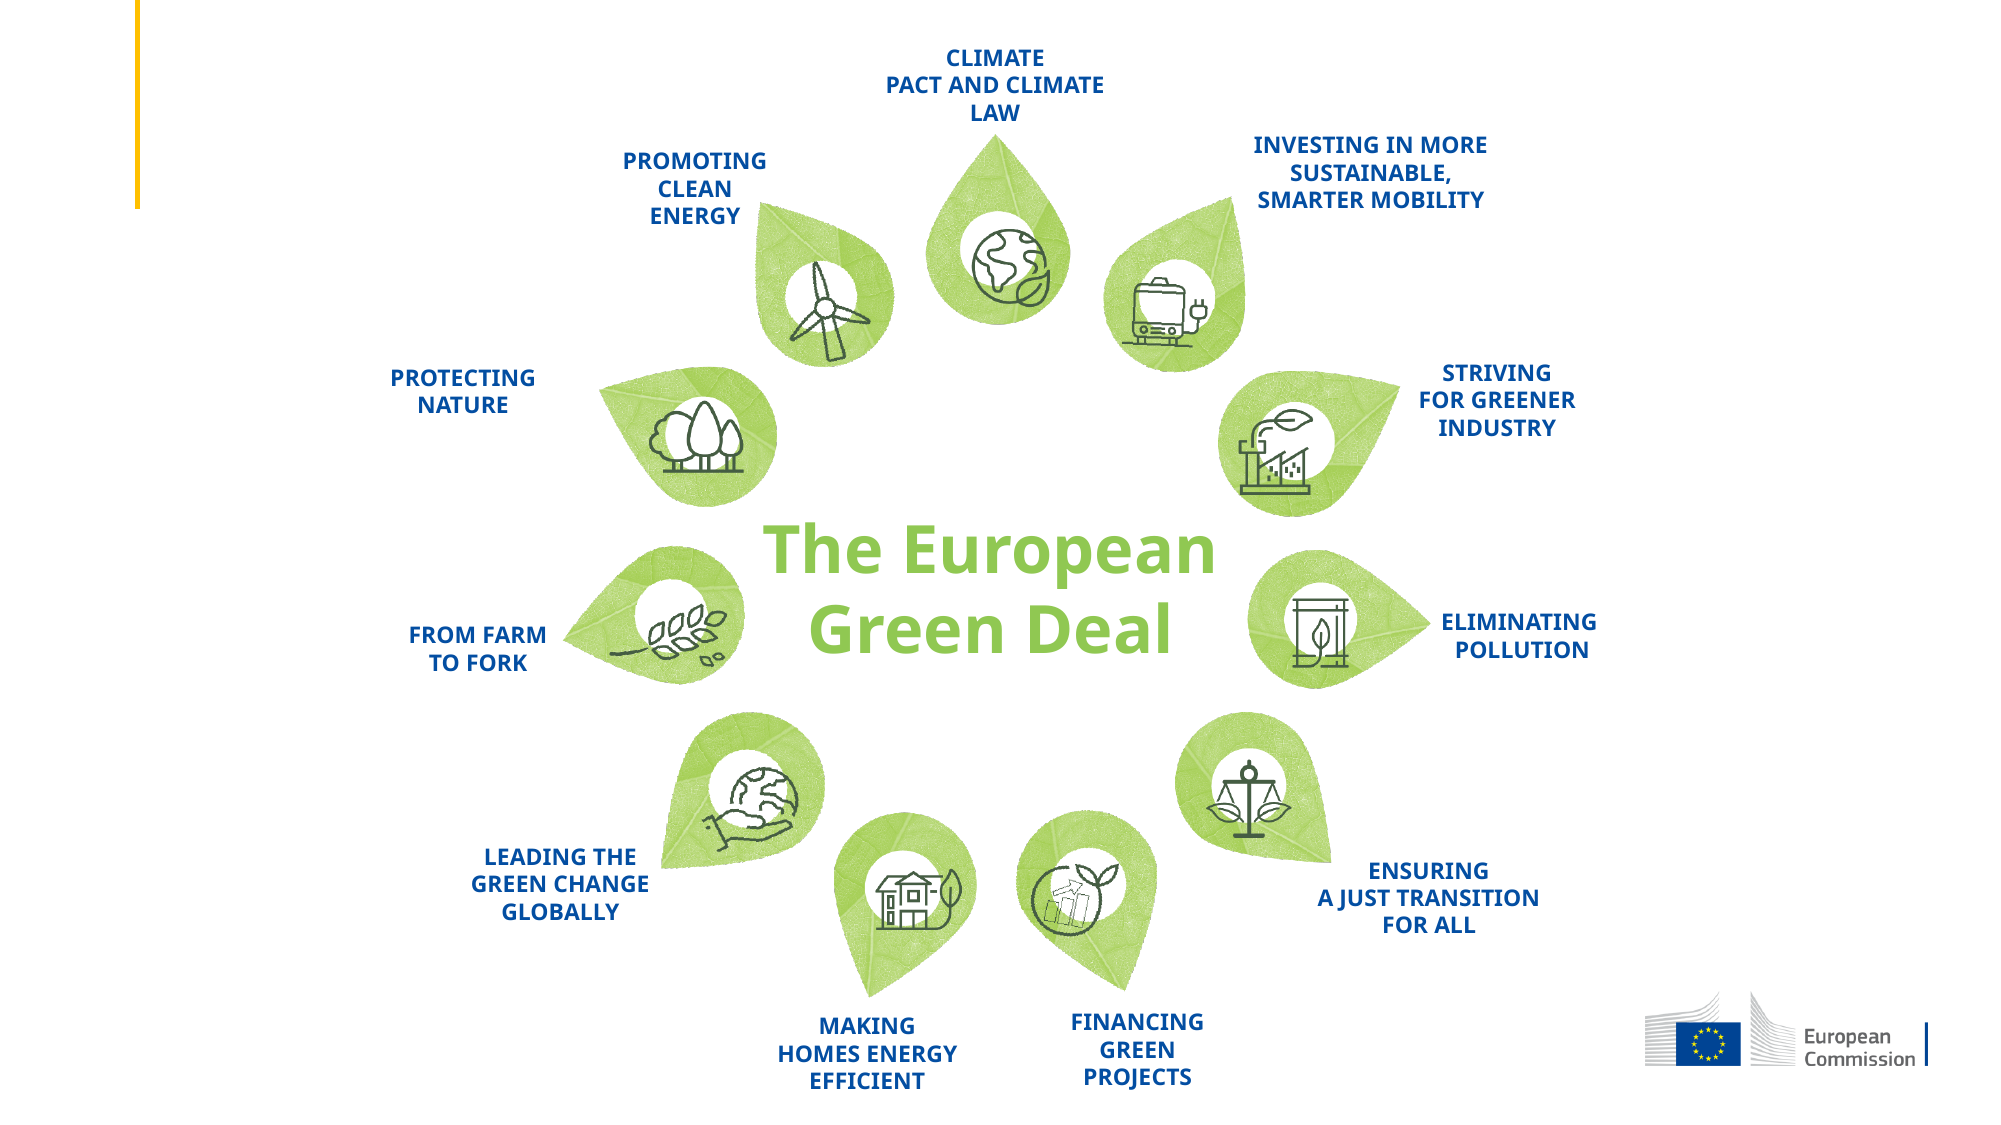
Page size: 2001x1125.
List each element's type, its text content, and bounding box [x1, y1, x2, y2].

text_box FROM FARM TO FORK [345, 613, 560, 684]
text_box CLIMATE PACT AND CLIMATE LAW [870, 36, 1120, 134]
text_box The European Green Deal [747, 499, 1247, 675]
text_box PROTECTING NATURE [330, 356, 595, 426]
text_box LEADING THE GREEN CHANGE GLOBALLY [427, 834, 694, 932]
text_box ENSURING A JUST TRANSITION FOR ALL [1296, 848, 1562, 946]
text_box ELIMINATING POLLUTION [1431, 600, 1619, 671]
text_box PROMOTING CLEAN ENERGY [562, 139, 828, 237]
text_box INVESTING IN MORE SUSTAINABLE, SMARTER MOBILITY [1239, 123, 1503, 221]
text_box MAKING HOMES ENERGY EFFICIENT [734, 1004, 1000, 1102]
text_box FINANCING GREEN PROJECTS [1005, 1000, 1271, 1098]
text_box STRIVING FOR GREENER INDUSTRY [1405, 350, 1591, 448]
picture [554, 134, 1431, 1007]
picture [1645, 991, 1928, 1066]
